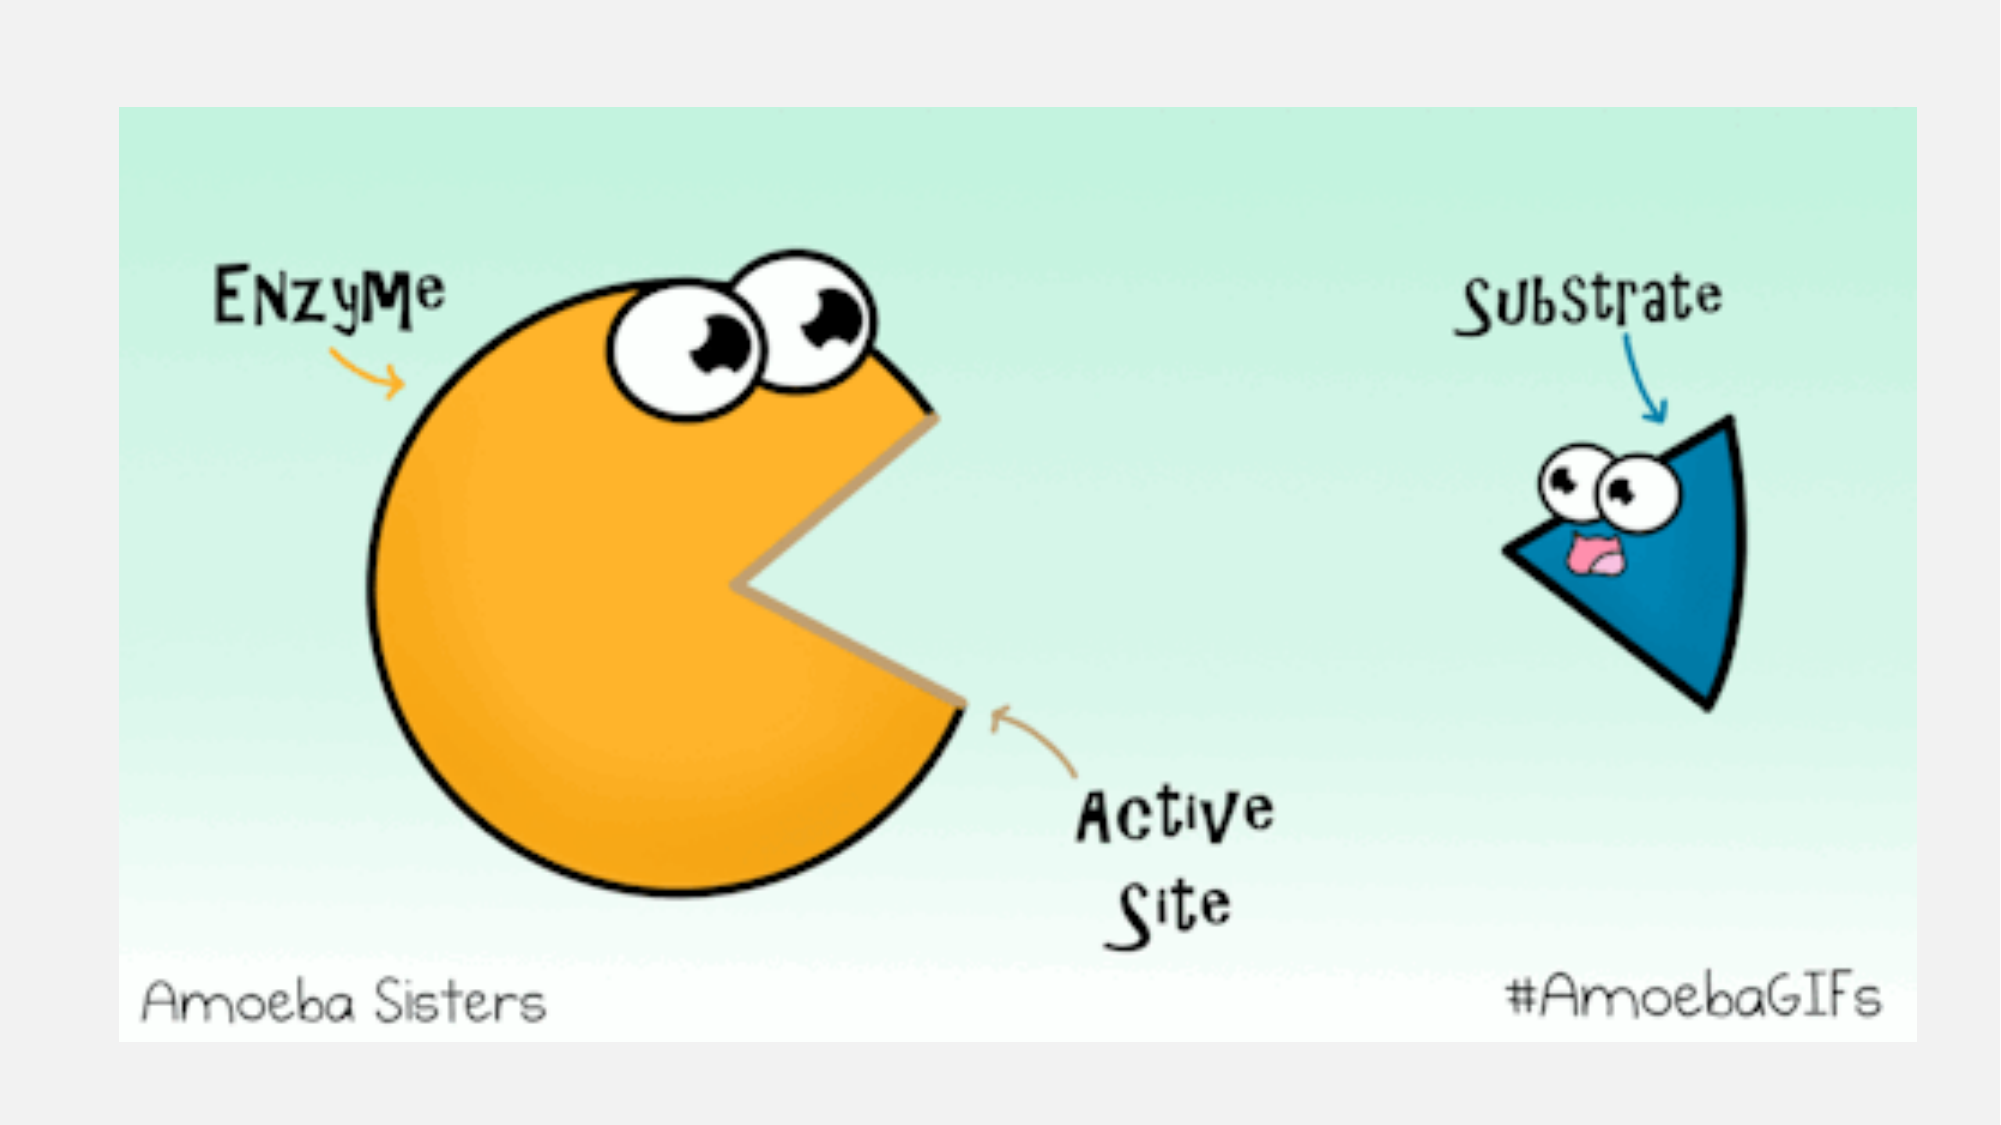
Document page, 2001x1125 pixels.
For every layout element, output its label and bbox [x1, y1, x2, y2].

picture [119, 107, 1917, 1042]
